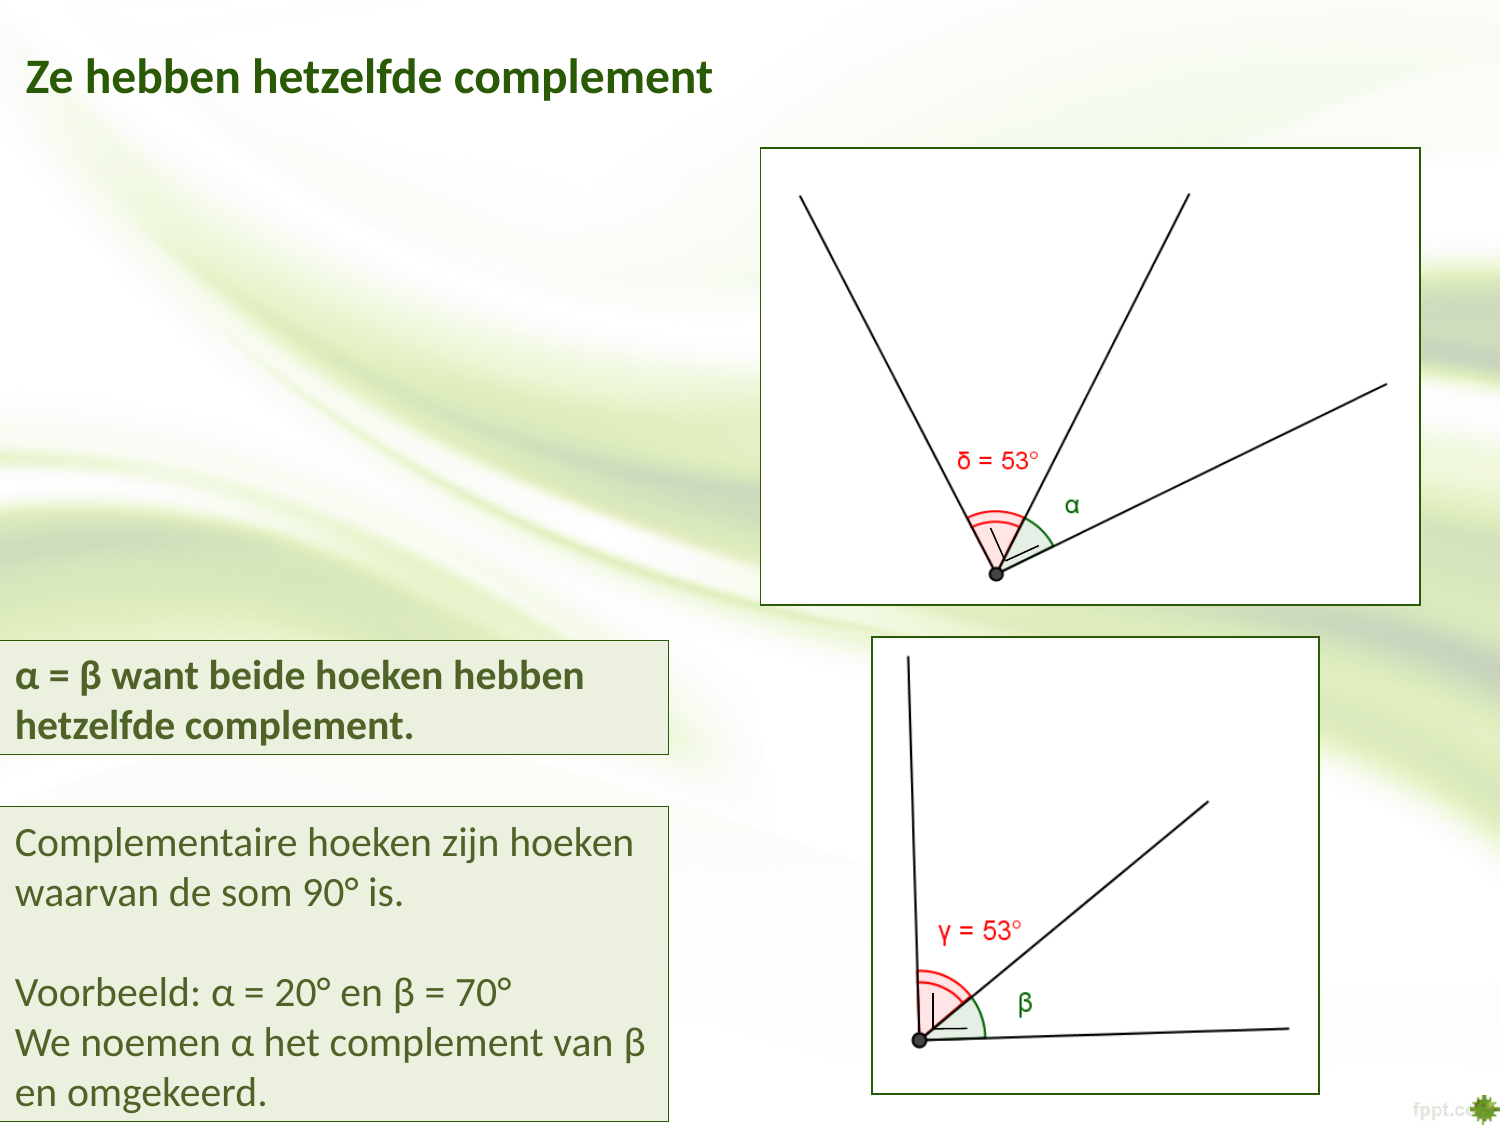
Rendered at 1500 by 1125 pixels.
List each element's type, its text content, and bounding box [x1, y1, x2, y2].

title Ze hebben hetzelfde complement [0, 36, 1500, 112]
text_box α = β want beide hoeken hebben hetzelfde complement. [0, 640, 669, 755]
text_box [761, 148, 1420, 605]
picture [1470, 1095, 1500, 1125]
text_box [872, 637, 1319, 1094]
text_box Complementaire hoeken zijn hoeken waarvan de som 90° is. Voorbeeld: α = 20° en β = 70° We noemen α het complement van β en omgekeerd. [0, 806, 669, 1122]
